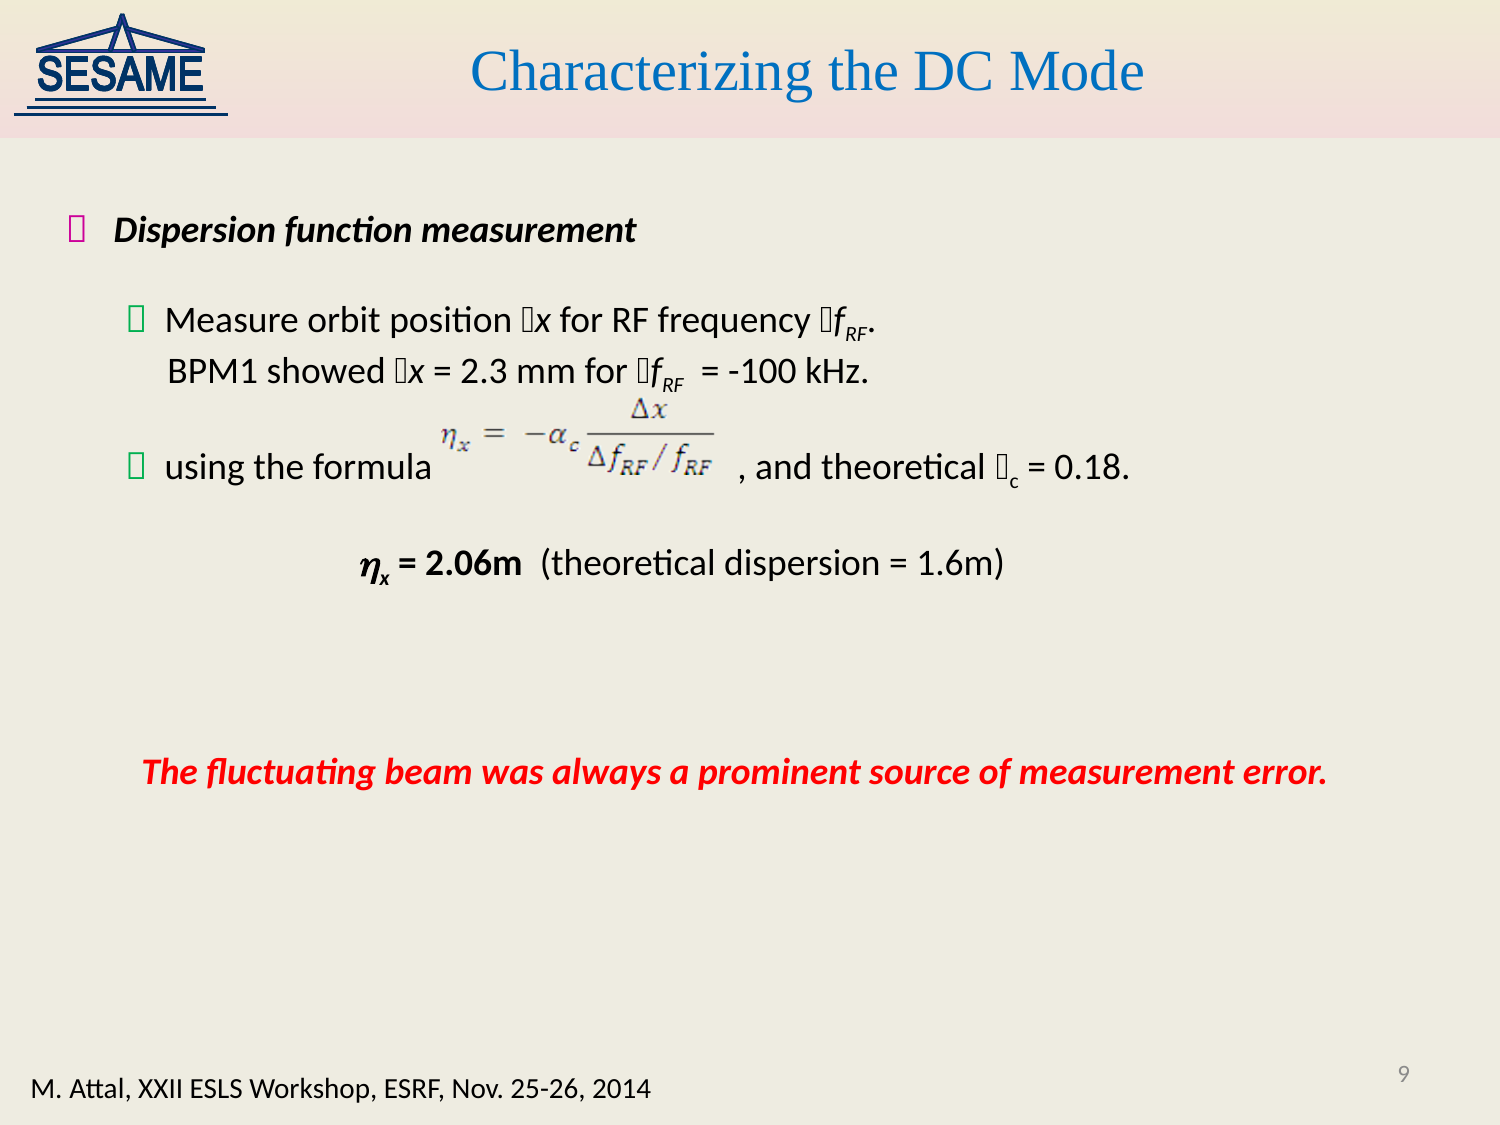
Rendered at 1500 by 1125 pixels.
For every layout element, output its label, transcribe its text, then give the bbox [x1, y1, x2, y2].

text_box Characterizing the DC Mode [455, 24, 1161, 110]
text_box [0, 1, 1500, 139]
picture [441, 394, 717, 476]
text_box  Dispersion function measurement  Measure orbit position x for RF frequency fRF. BPM1 showed x = 2.3 mm for fRF = -100 kHz.  using the formula , and theoretical c = 0.18. x = 2.06m (theoretical dispersion = 1.6m) [42, 197, 1146, 732]
text_box M. Attal, XXII ESLS Workshop, ESRF, Nov. 25-26, 2014 [15, 1062, 667, 1113]
text_box The fluctuating beam was always a prominent source of measurement error. [126, 739, 1357, 800]
slide_number 9 [1074, 1042, 1425, 1103]
picture [12, 12, 233, 119]
